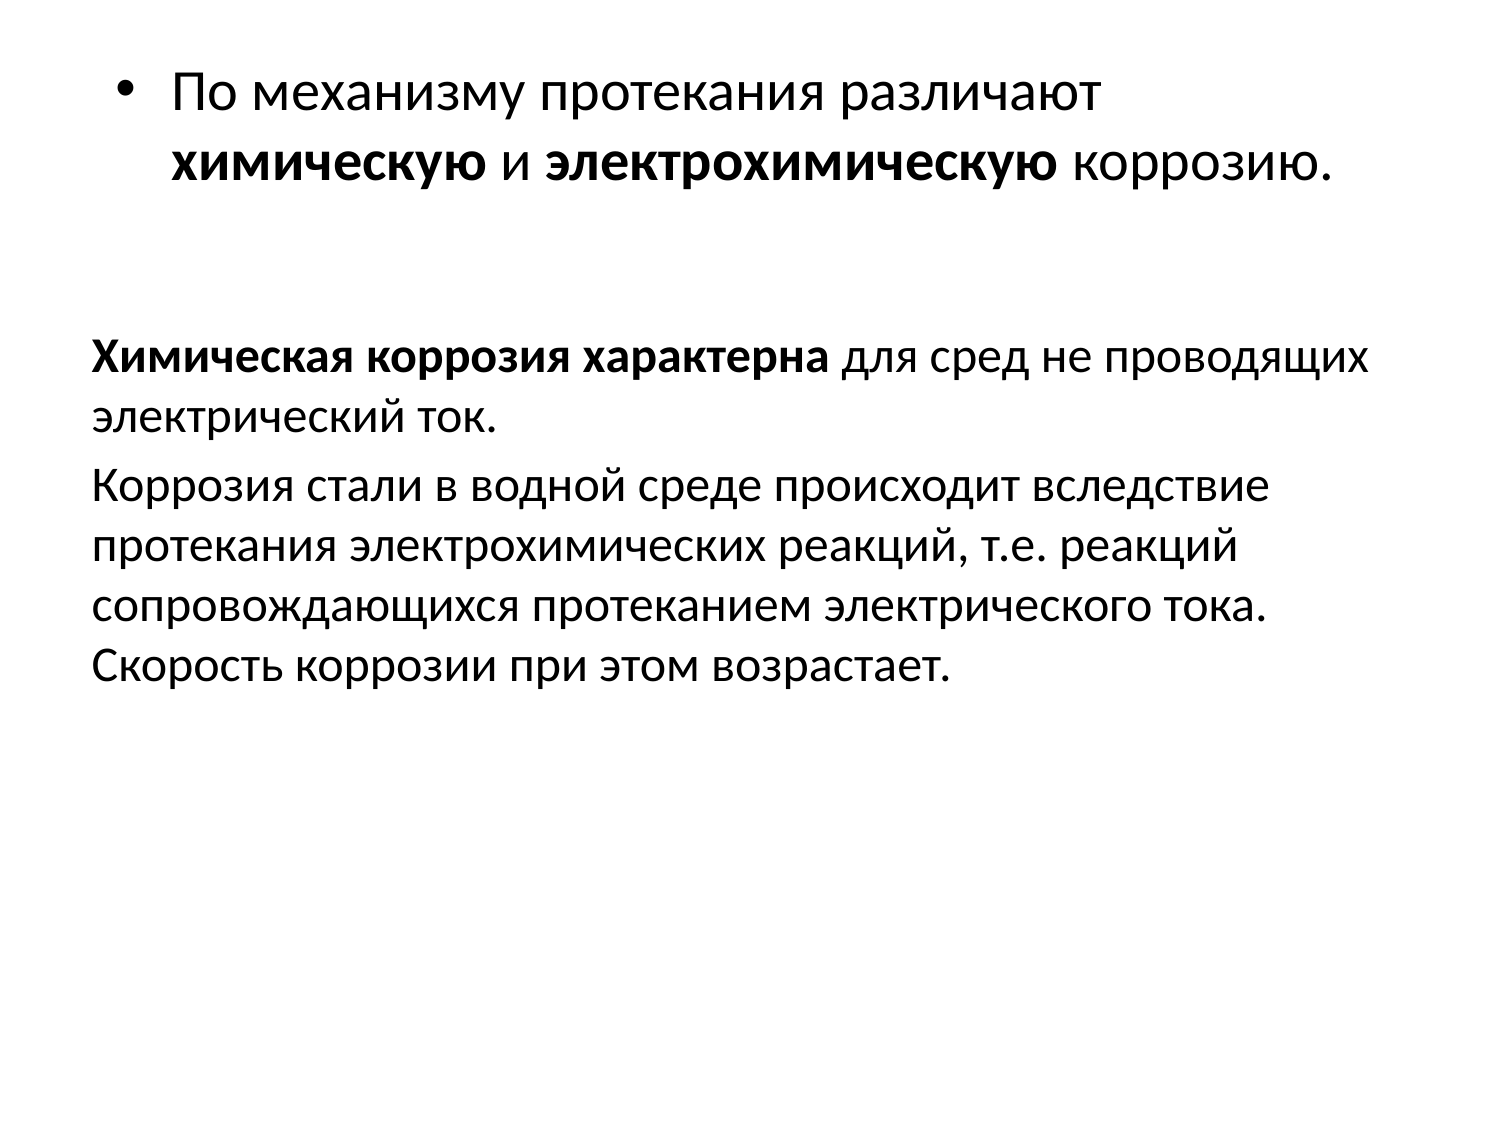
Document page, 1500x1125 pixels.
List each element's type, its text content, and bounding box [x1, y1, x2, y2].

list Химическая коррозия характерна для сред не проводящих электрический ток. Коррозия стали в водной среде происходит вследствие протекания электрохимических реакций, т.е. реакций сопровождающихся протеканием электрического тока. Скорость коррозии при этом возрастает. [76, 314, 1447, 1025]
list По механизму протекания различают химическую и электрохимическую коррозию. [100, 44, 1425, 256]
